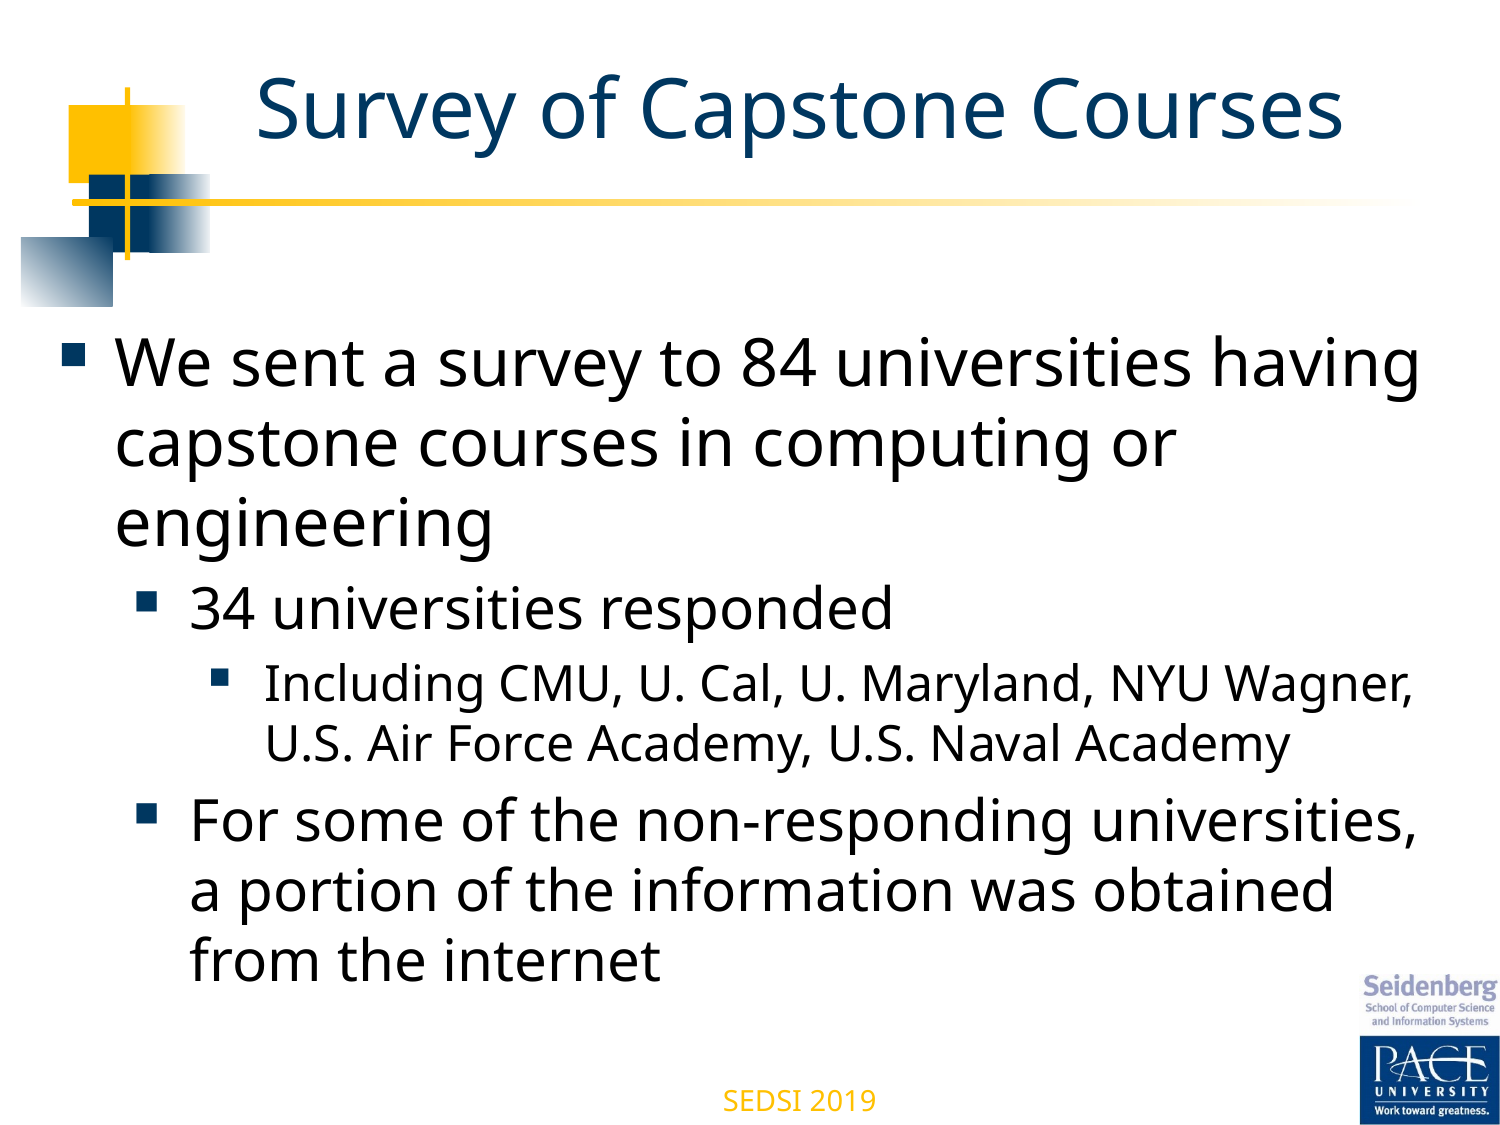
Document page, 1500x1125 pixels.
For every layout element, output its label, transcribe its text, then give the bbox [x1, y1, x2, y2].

text_box We sent a survey to 84 universities having capstone courses in computing or engineering 34 universities responded Including CMU, U. Cal, U. Maryland, NYU Wagner, U.S. Air Force Academy, U.S. Naval Academy For some of the non-responding universities, a portion of the information was obtained from the internet [43, 312, 1457, 1011]
picture [1359, 974, 1500, 1125]
text_box SEDSI 2019 [562, 1074, 1038, 1125]
title Survey of Capstone Courses [188, 37, 1413, 163]
